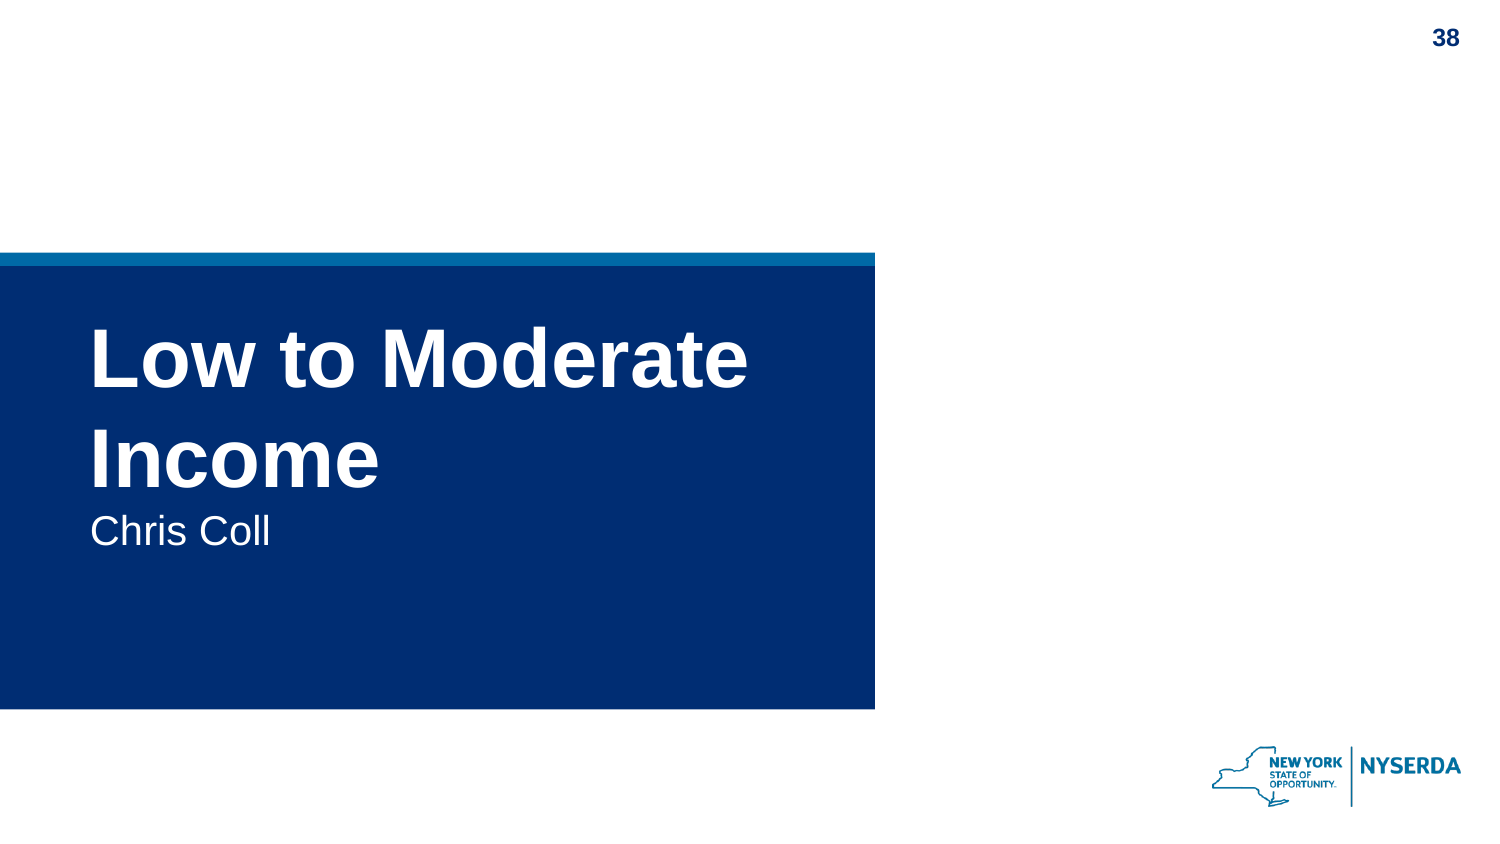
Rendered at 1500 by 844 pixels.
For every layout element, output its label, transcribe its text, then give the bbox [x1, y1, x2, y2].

picture [1212, 746, 1350, 807]
picture [1353, 746, 1461, 807]
text_box Low to Moderate Income Chris Coll [74, 296, 825, 562]
